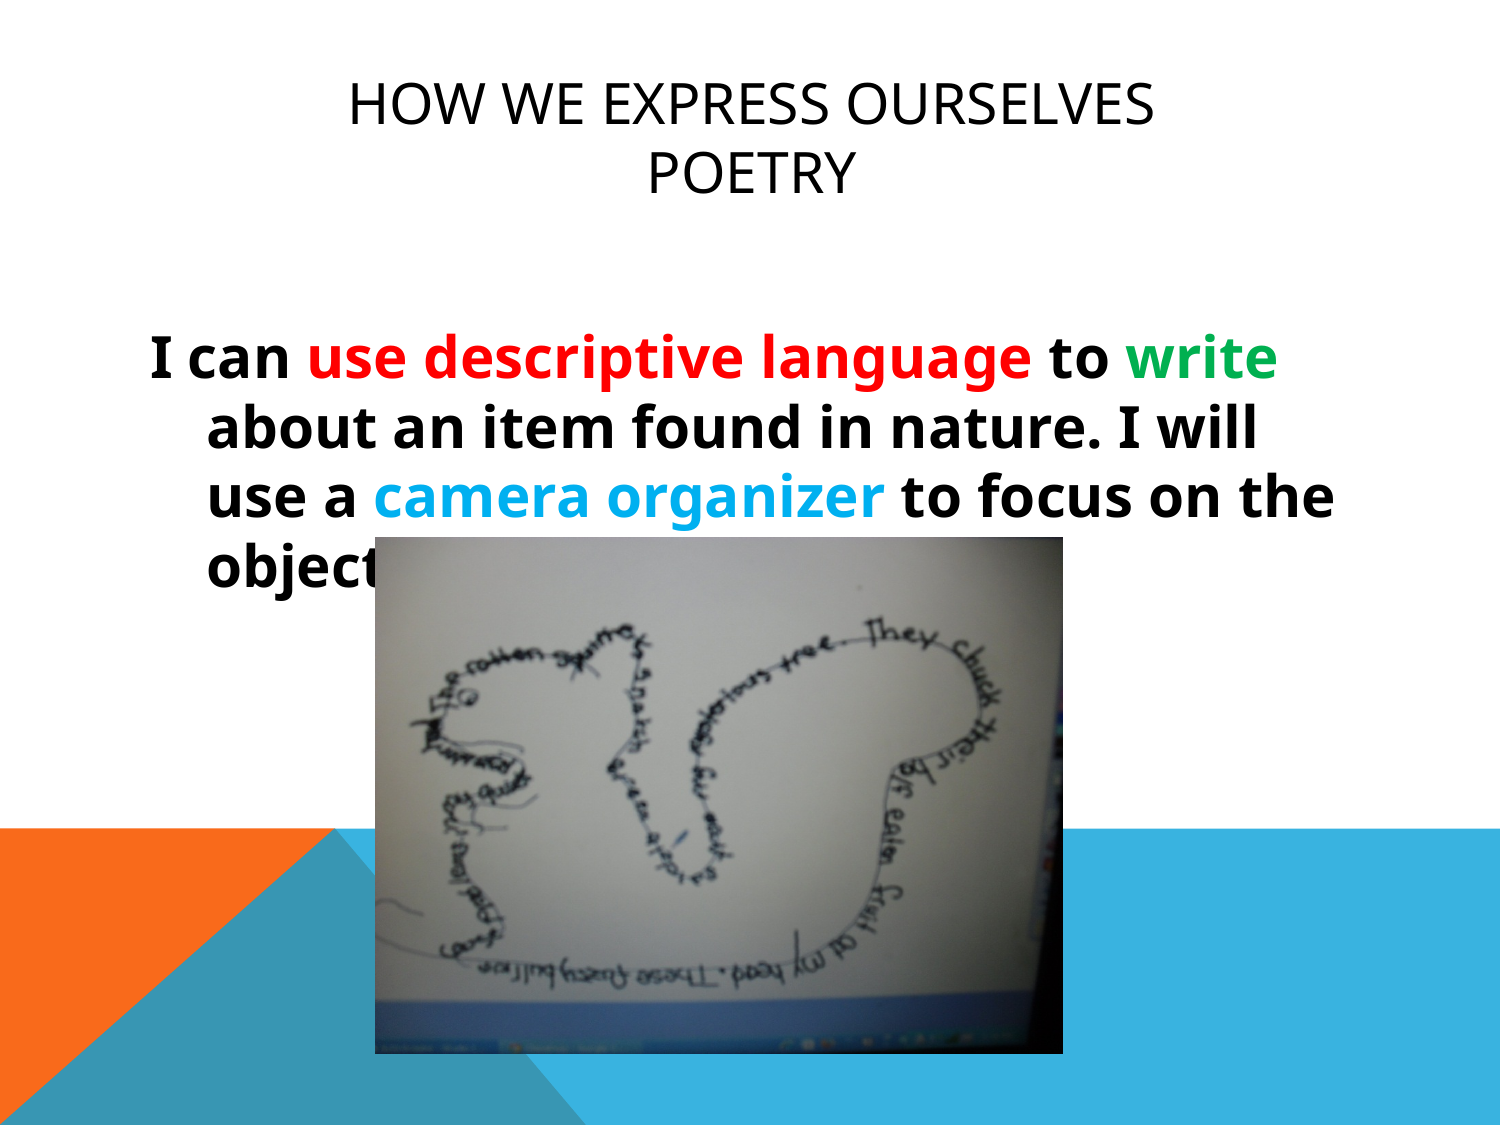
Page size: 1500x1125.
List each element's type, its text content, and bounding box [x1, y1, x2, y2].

picture [374, 537, 1063, 1054]
list I can use descriptive language to write about an item found in nature. I will use a camera organizer to focus on the object. [135, 312, 1369, 768]
title How we Express Ourselves Poetry [135, 60, 1369, 213]
